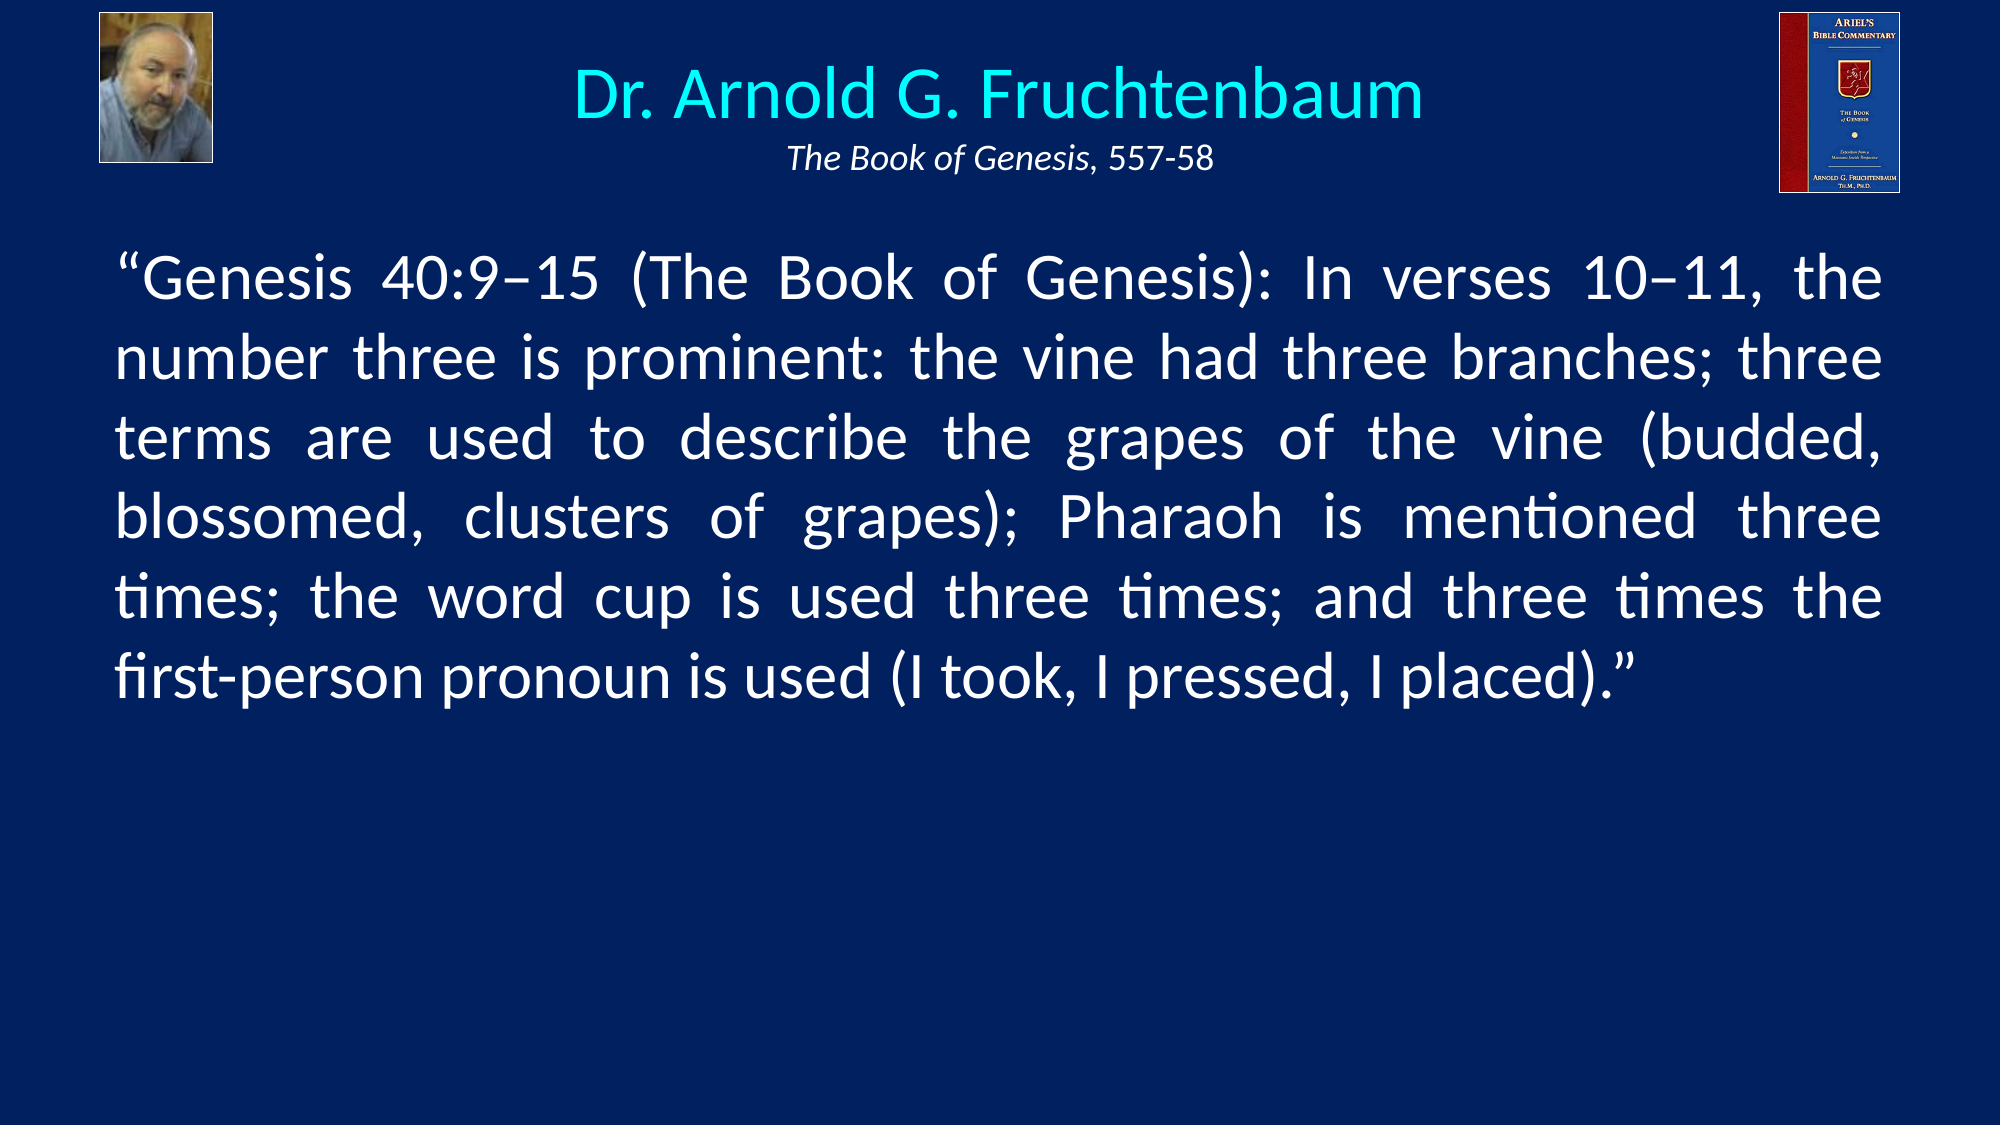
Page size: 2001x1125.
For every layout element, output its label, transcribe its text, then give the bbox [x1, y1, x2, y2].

text_box Dr. Arnold G. Fruchtenbaum The Book of Genesis, 557-58 [554, 35, 1446, 186]
picture [1779, 12, 1901, 193]
list “Genesis 40:9–15 (The Book of Genesis): In verses 10–11, the number three is prominent: the vine had three branches; three terms are used to describe the grapes of the vine (budded, blossomed, clusters of grapes); Pharaoh is mentioned three times; the word cup is used three times; and three times the first-person pronoun is used (I took, I pressed, I placed).” [99, 224, 1901, 983]
picture [99, 12, 213, 163]
